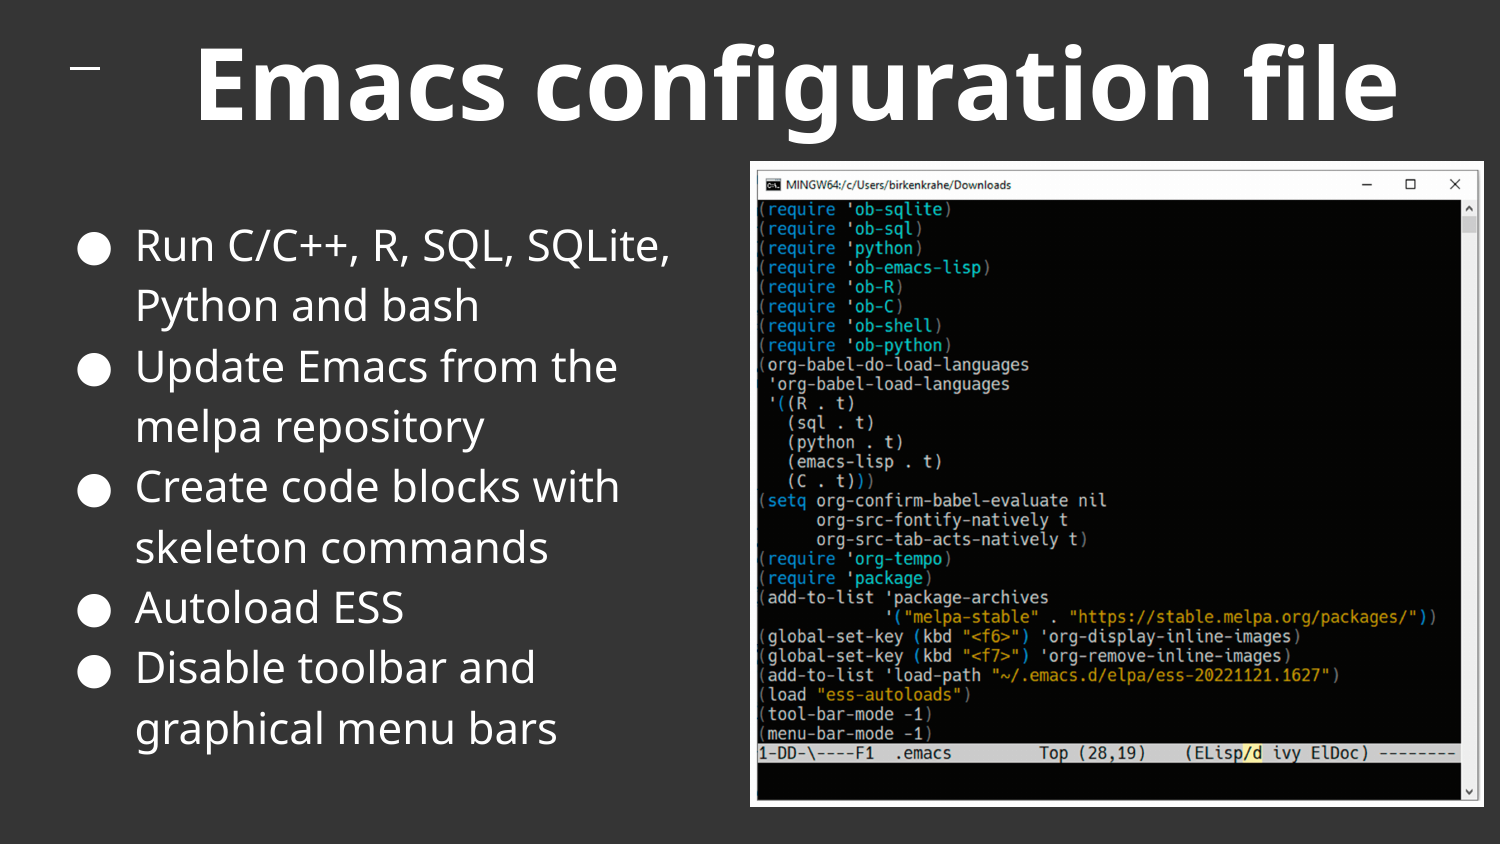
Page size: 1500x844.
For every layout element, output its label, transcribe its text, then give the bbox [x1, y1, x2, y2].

picture [749, 161, 1484, 807]
title Emacs configuration file [93, 12, 1500, 149]
text_box Run C/C++, R, SQL, SQLite, Python and bash Update Emacs from the melpa repository Create code blocks with skeleton commands Autoload ESS Disable toolbar and graphical menu bars [44, 194, 699, 769]
